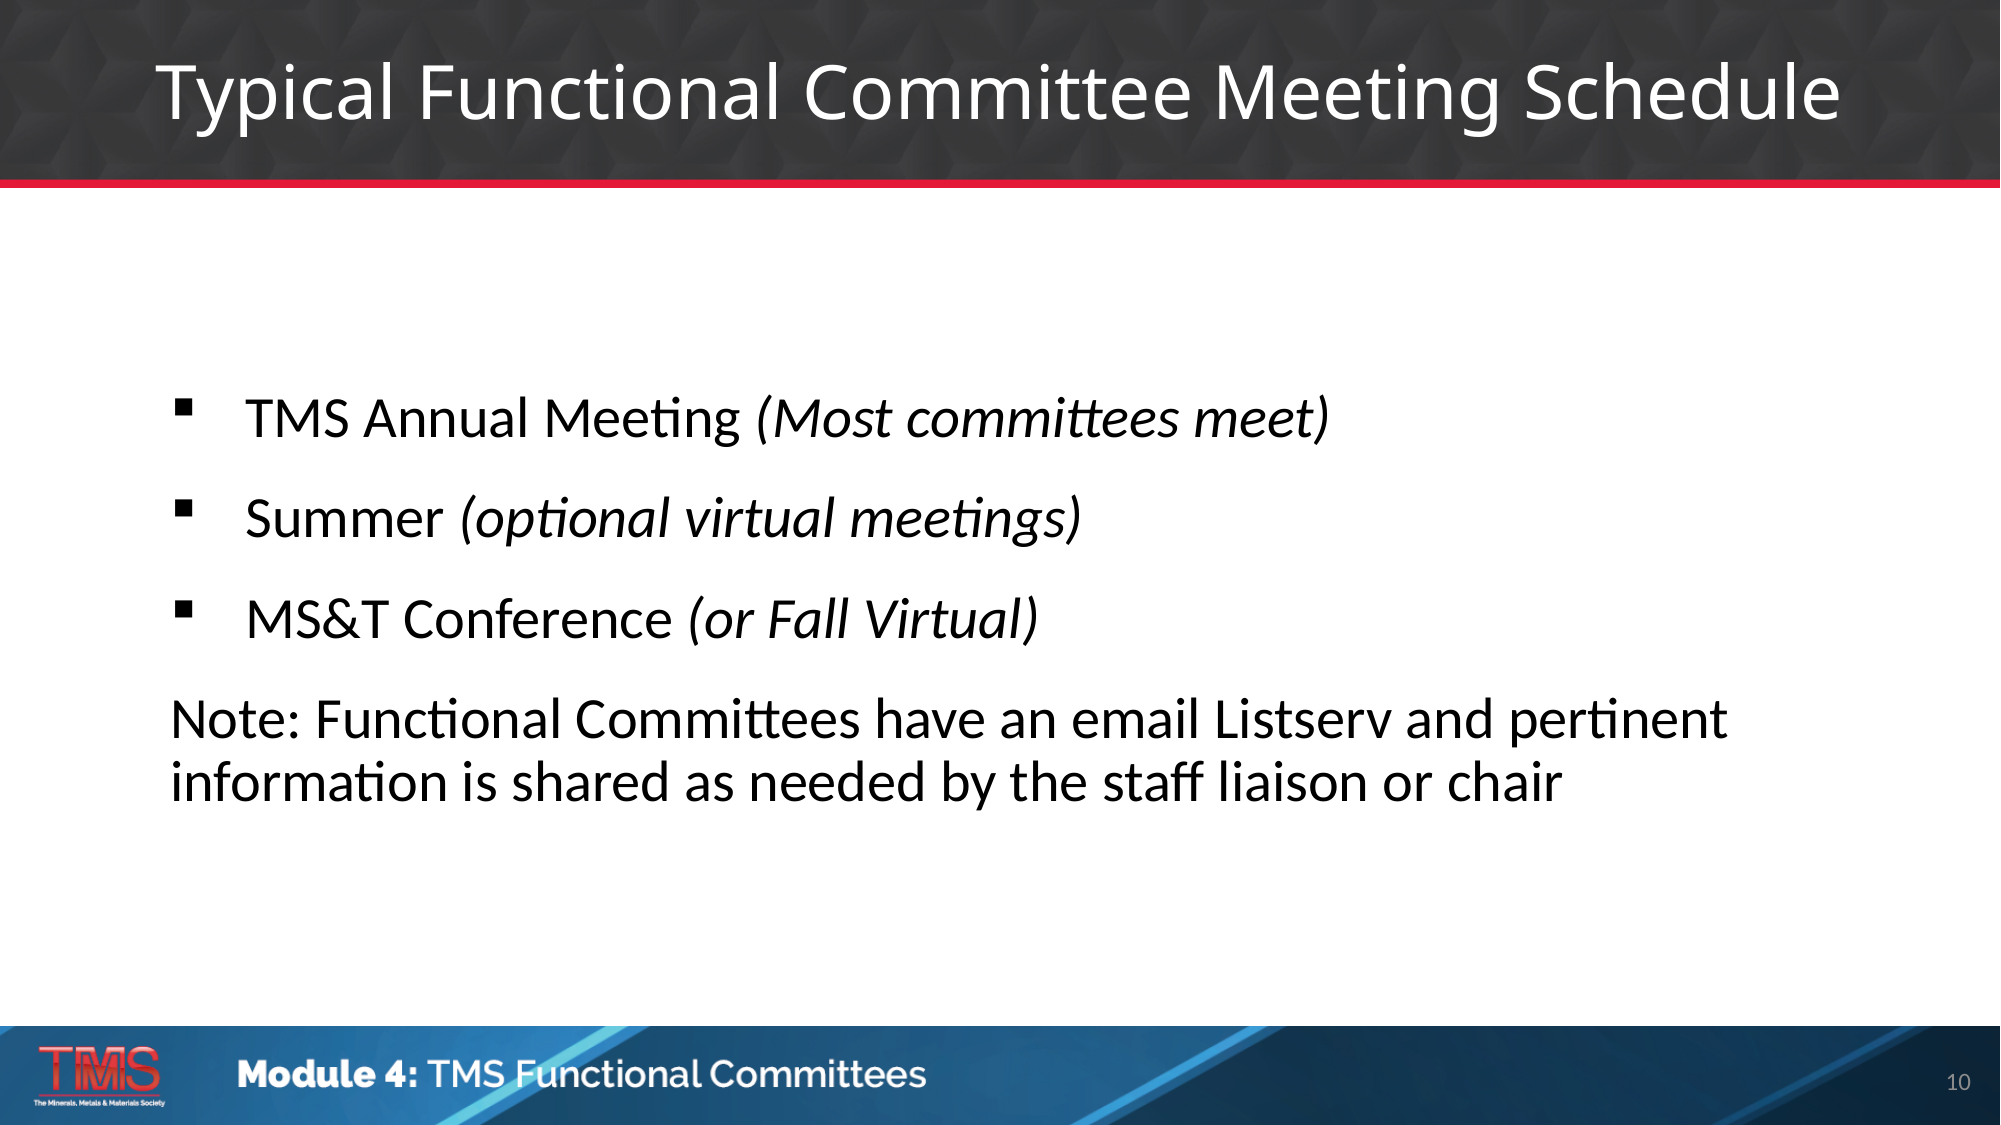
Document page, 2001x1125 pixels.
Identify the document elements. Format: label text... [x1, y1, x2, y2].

title Typical Functional Committee Meeting Schedule [0, 0, 2000, 204]
picture [0, 1026, 2000, 1125]
list TMS Annual Meeting (Most committees meet) Summer (optional virtual meetings) MS&T Conference (or Fall Virtual) Note: Functional Committees have an email Listserv and pertinent information is shared as needed by the staff liaison or chair [146, 379, 1953, 900]
